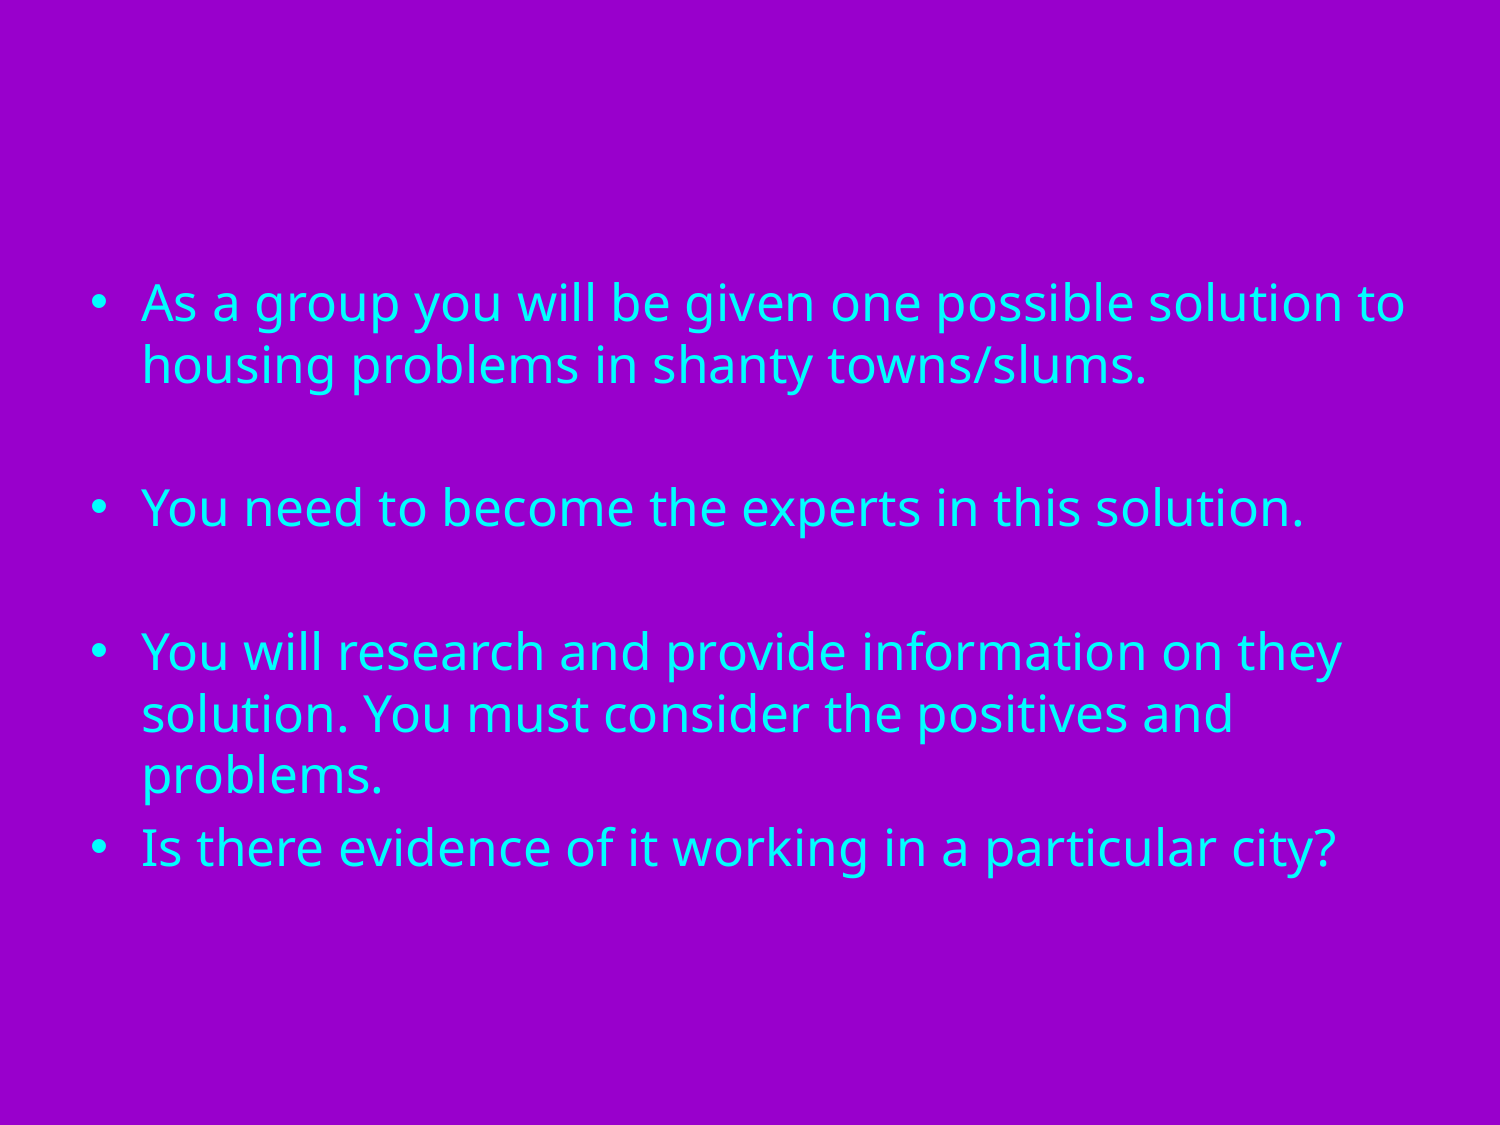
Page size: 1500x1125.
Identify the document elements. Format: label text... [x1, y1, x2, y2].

list As a group you will be given one possible solution to housing problems in shanty towns/slums. You need to become the experts in this solution. You will research and provide information on they solution. You must consider the positives and problems. Is there evidence of it working in a particular city? [75, 262, 1425, 1005]
